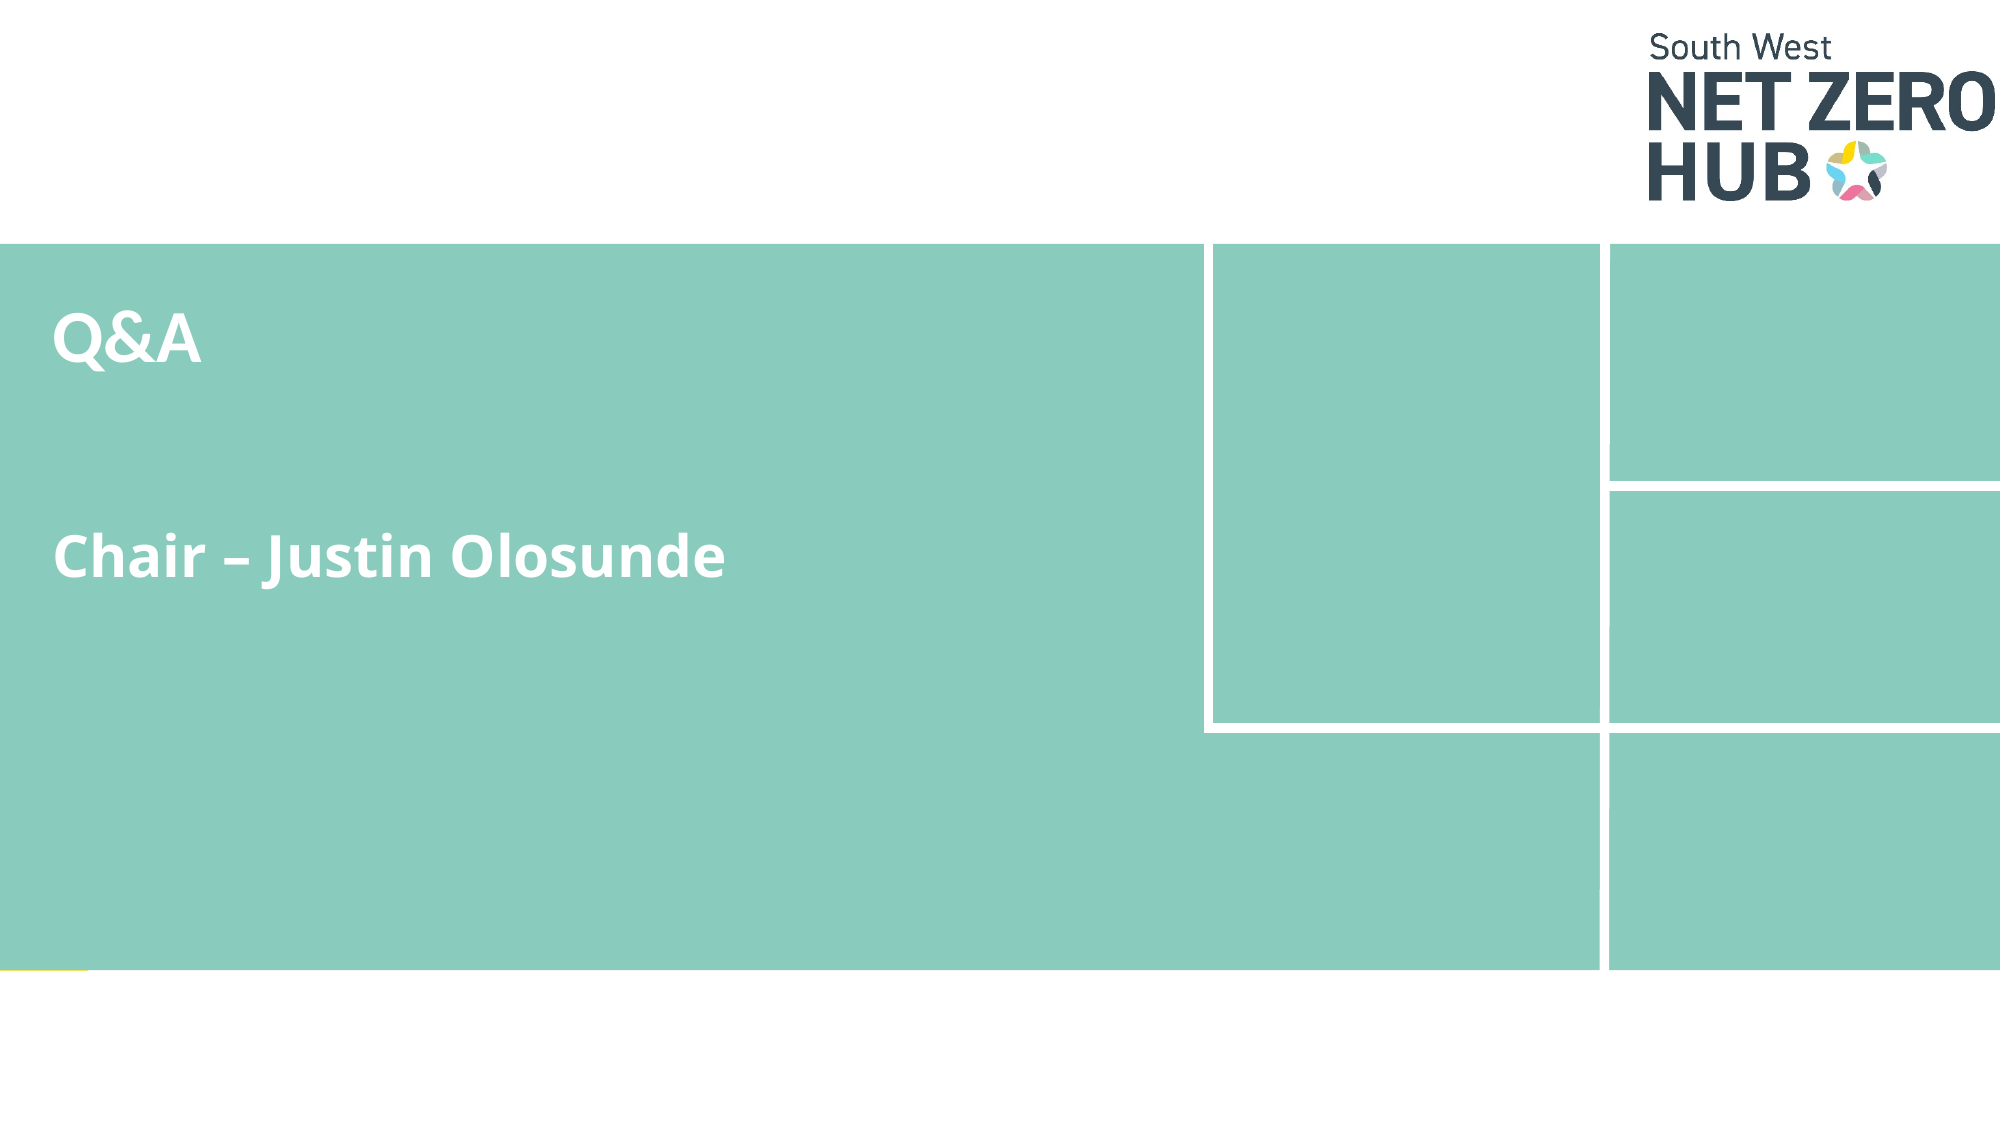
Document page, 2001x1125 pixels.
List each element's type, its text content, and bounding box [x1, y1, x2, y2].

picture [1649, 33, 1995, 201]
title Q&A Chair – Justin Olosunde [37, 290, 1209, 682]
